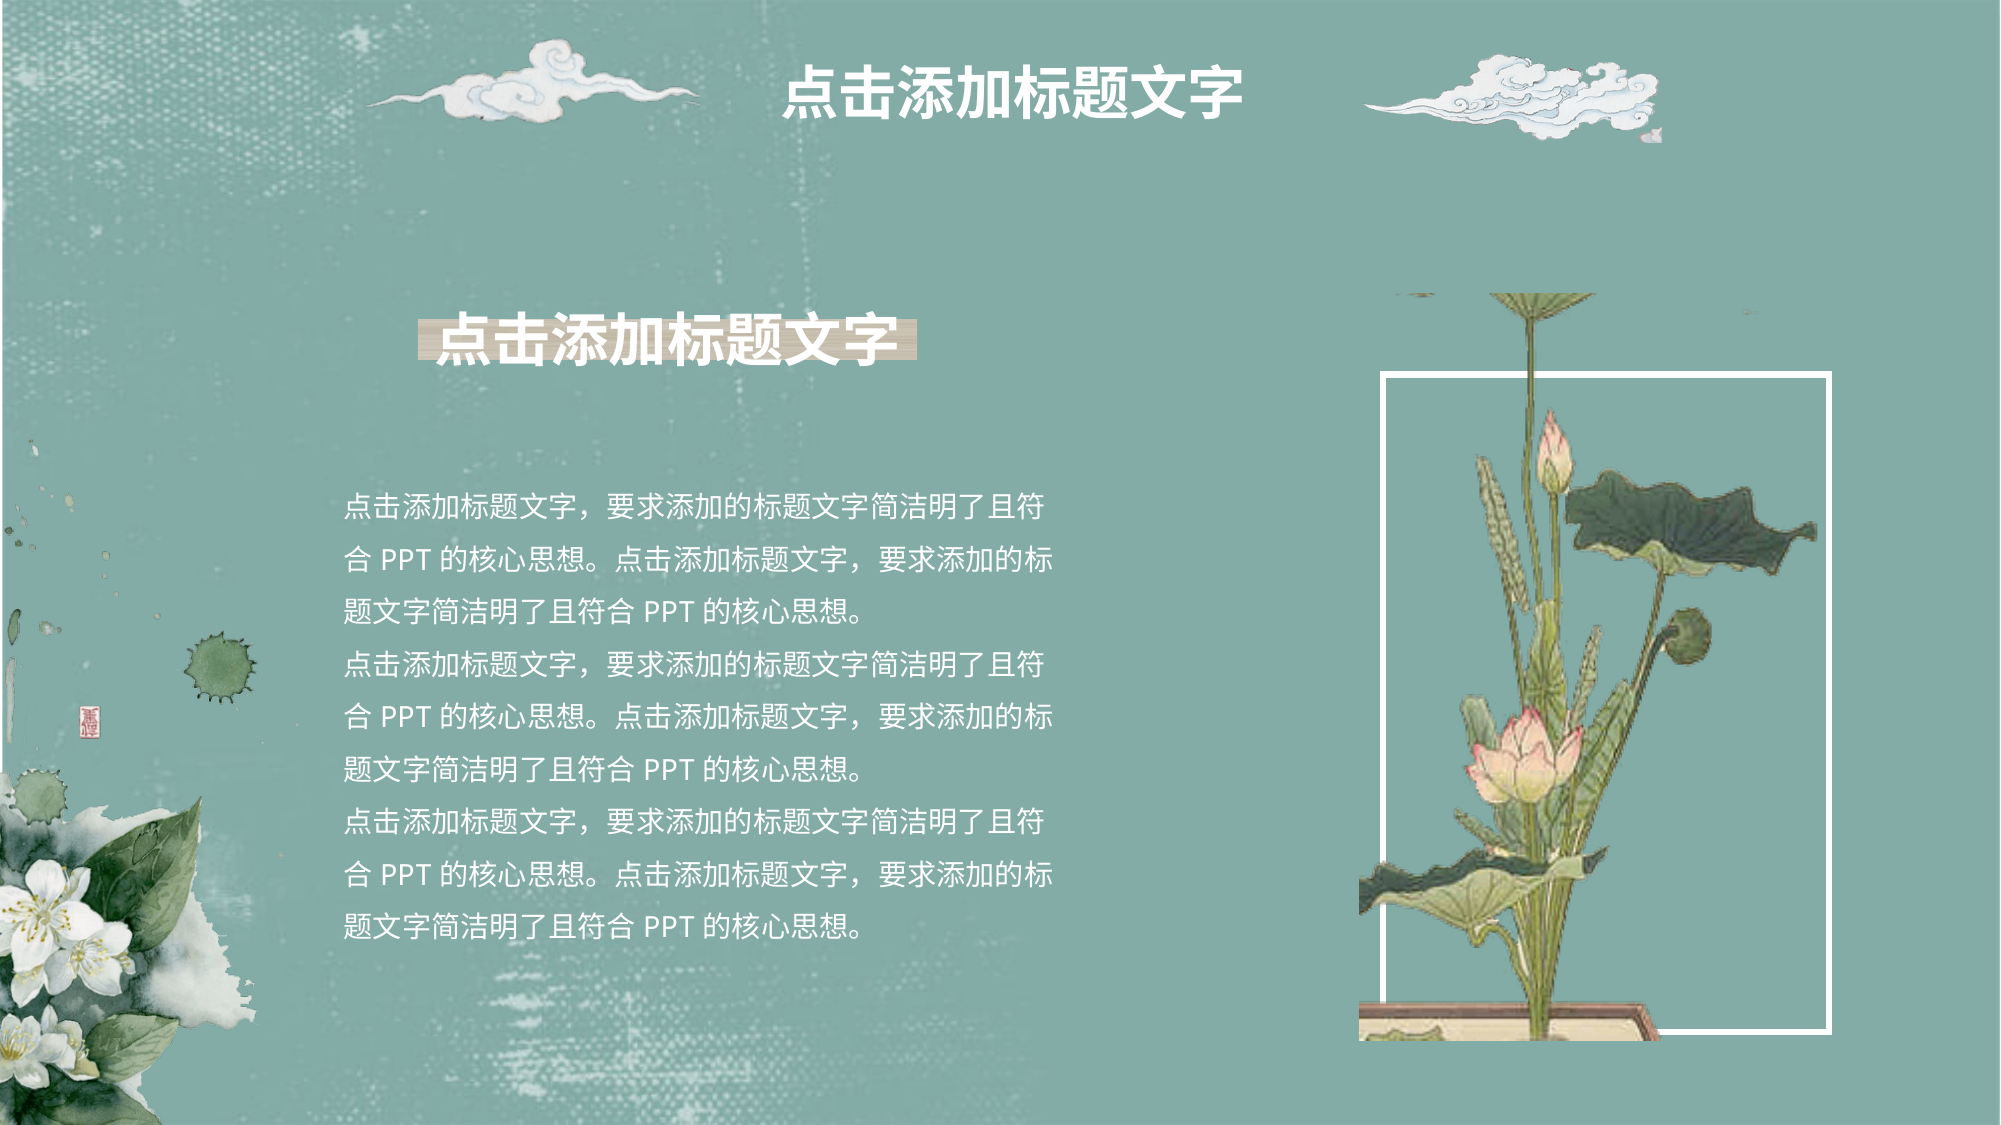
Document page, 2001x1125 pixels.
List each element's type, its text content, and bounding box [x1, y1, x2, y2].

text_box 点击添加标题文字 [292, 295, 1043, 381]
picture [0, 0, 2001, 1125]
text_box 点击添加标题文字 [700, 49, 1326, 134]
text_box 点击添加标题文字，要求添加的标题文字简洁明了且符合PPT的核心思想。点击添加标题文字，要求添加的标题文字简洁明了且符合PPT的核心思想。 点击添加标题文字，要求添加的标题文字简洁明了且符合PPT的核心思想。点击添加标题文字，要求添加的标题文字简洁明了且符合PPT的核心思想。 点击添加标题文字，要求添加的标题文字简洁明了且符合PPT的核心思想。点击添加标题文字，要求添加的标题文字简洁明了且符合PPT的核心思想。 [361, 463, 1071, 951]
